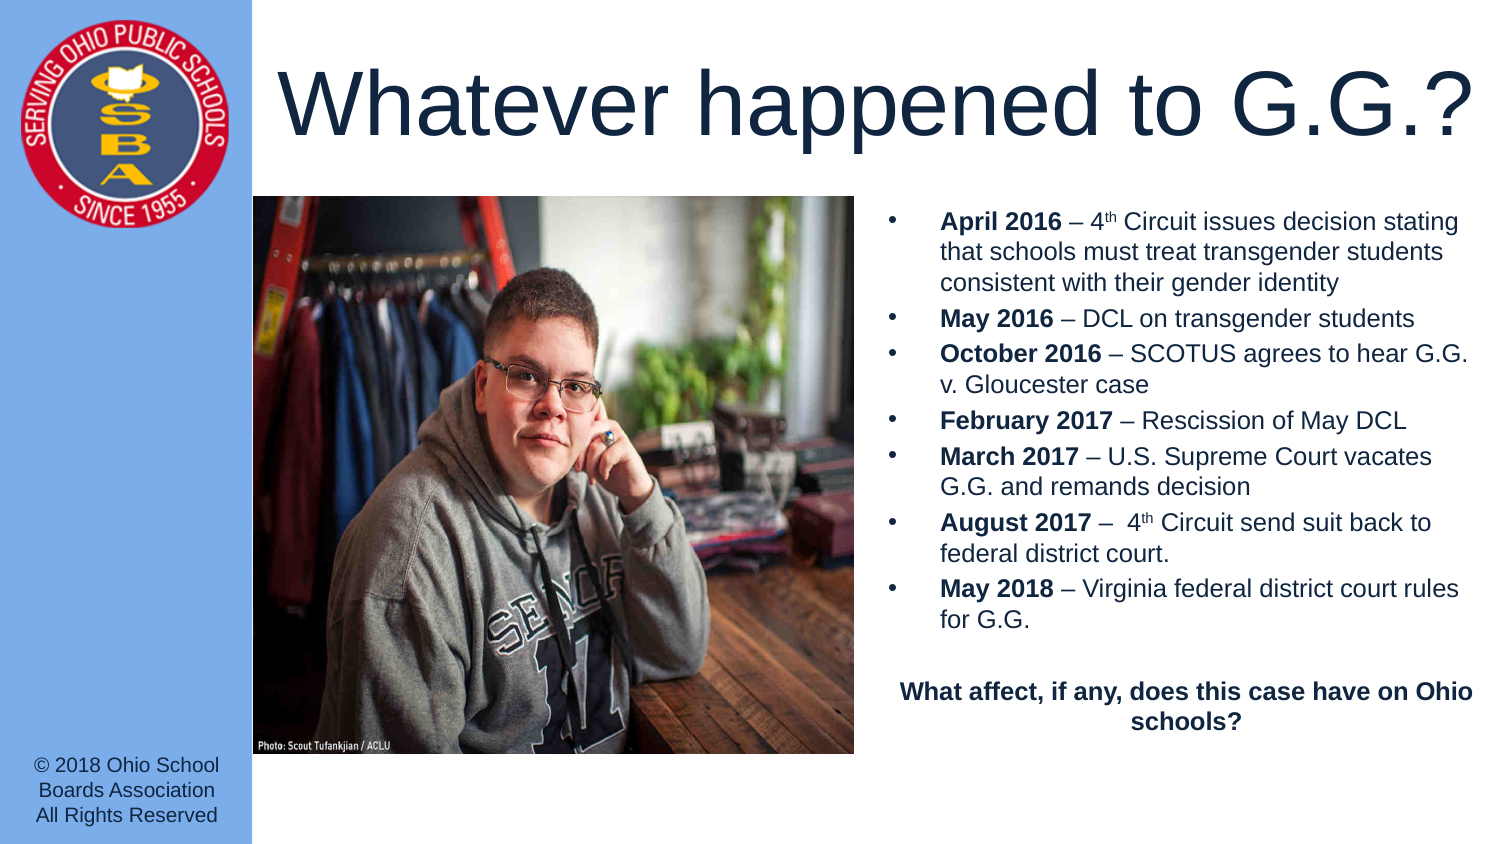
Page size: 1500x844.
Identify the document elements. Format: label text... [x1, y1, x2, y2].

title Whatever happened to G.G.? [253, 0, 1500, 197]
picture [0, 0, 1500, 844]
list April 2016 – 4th Circuit issues decision stating that schools must treat transgender students consistent with their gender identity May 2016 – DCL on transgender students October 2016 – SCOTUS agrees to hear G.G. v. Gloucester case February 2017 – Rescission of May DCL March 2017 – U.S. Supreme Court vacates G.G. and remands decision August 2017 – 4th Circuit send suit back to federal district court. May 2018 – Virginia federal district court rules for G.G. What affect, if any, does this case have on Ohio schools? [873, 196, 1500, 754]
